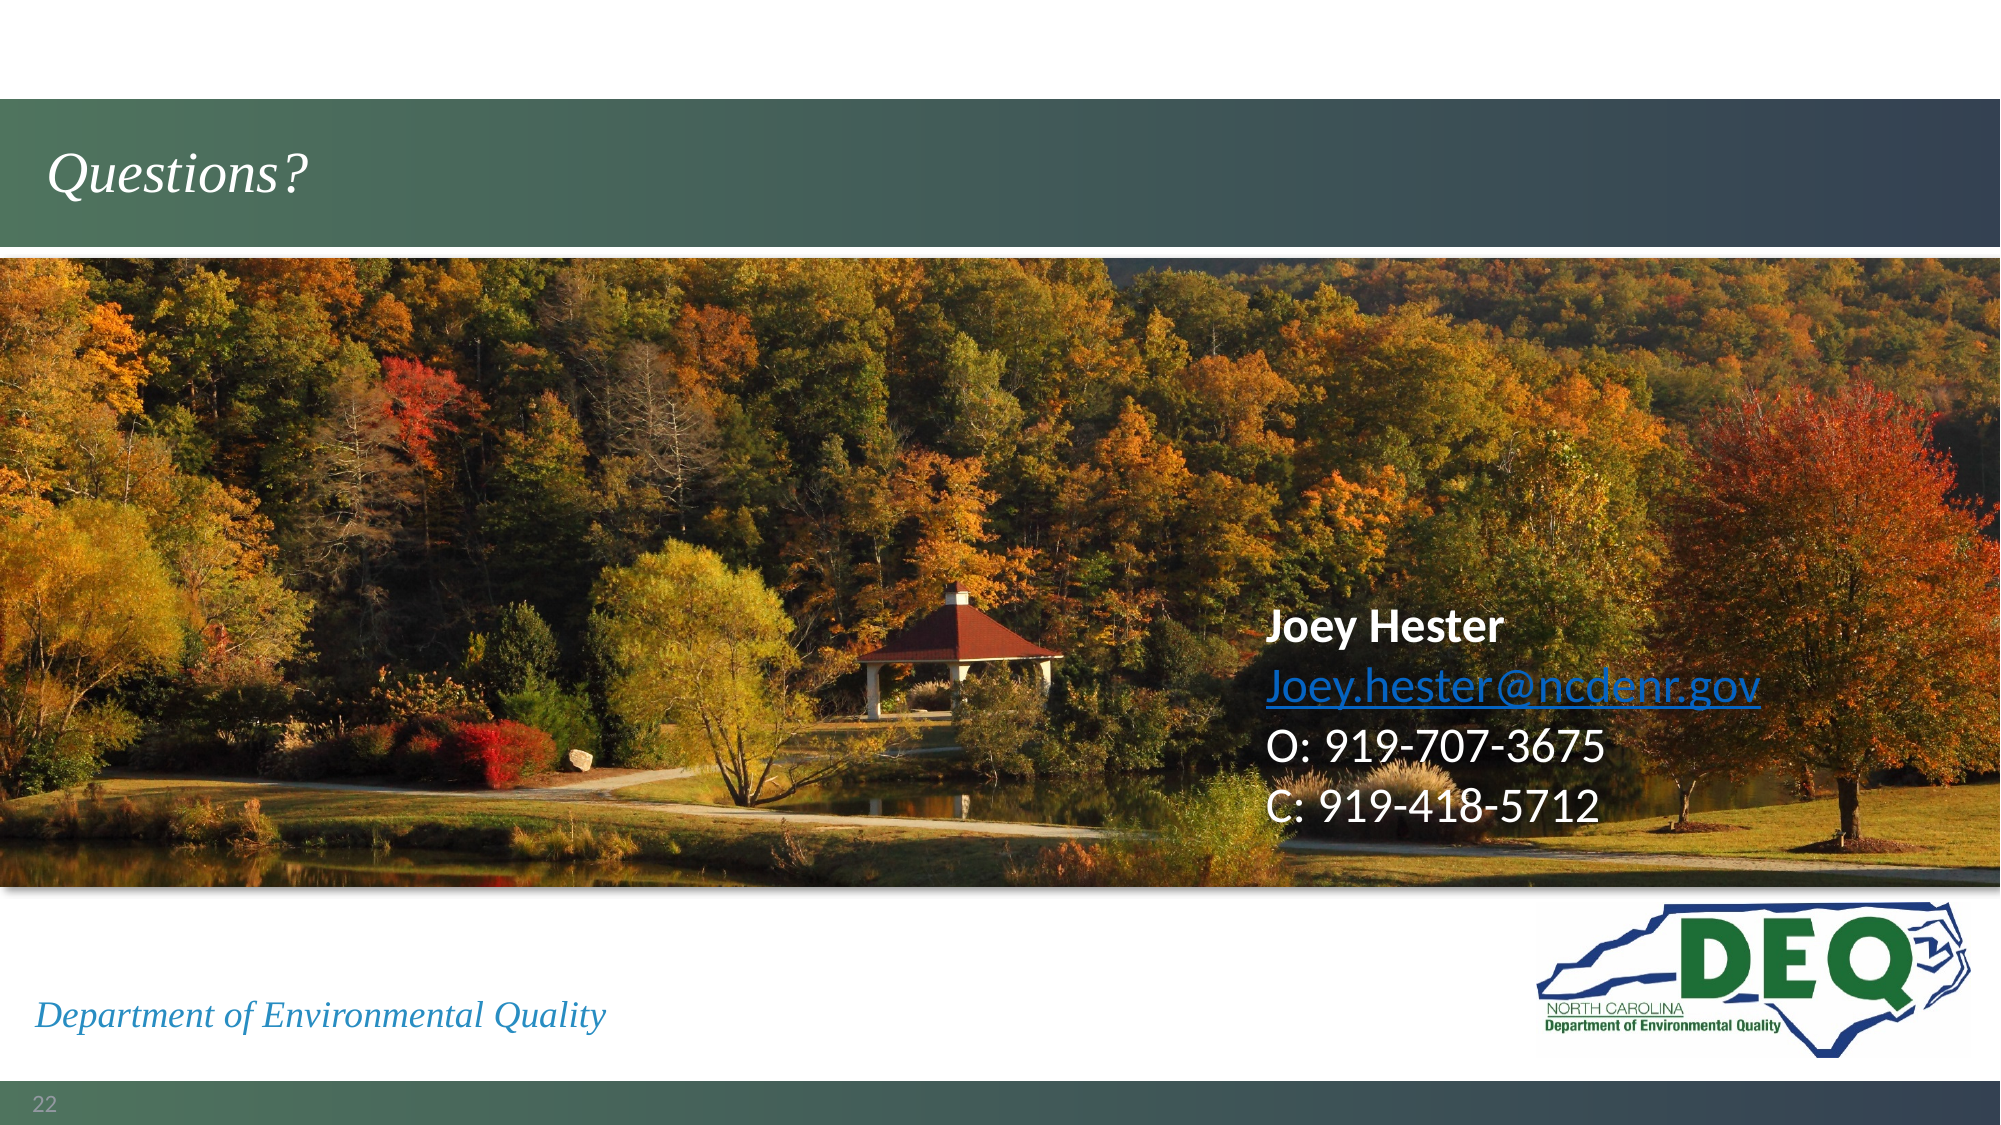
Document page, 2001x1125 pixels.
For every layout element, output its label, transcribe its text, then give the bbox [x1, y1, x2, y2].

title Questions? [31, 100, 1969, 247]
picture [1536, 902, 1971, 1058]
picture [0, 258, 2000, 887]
slide_number 22 [17, 1091, 468, 1114]
text_box Department of Environmental Quality [20, 984, 636, 1046]
